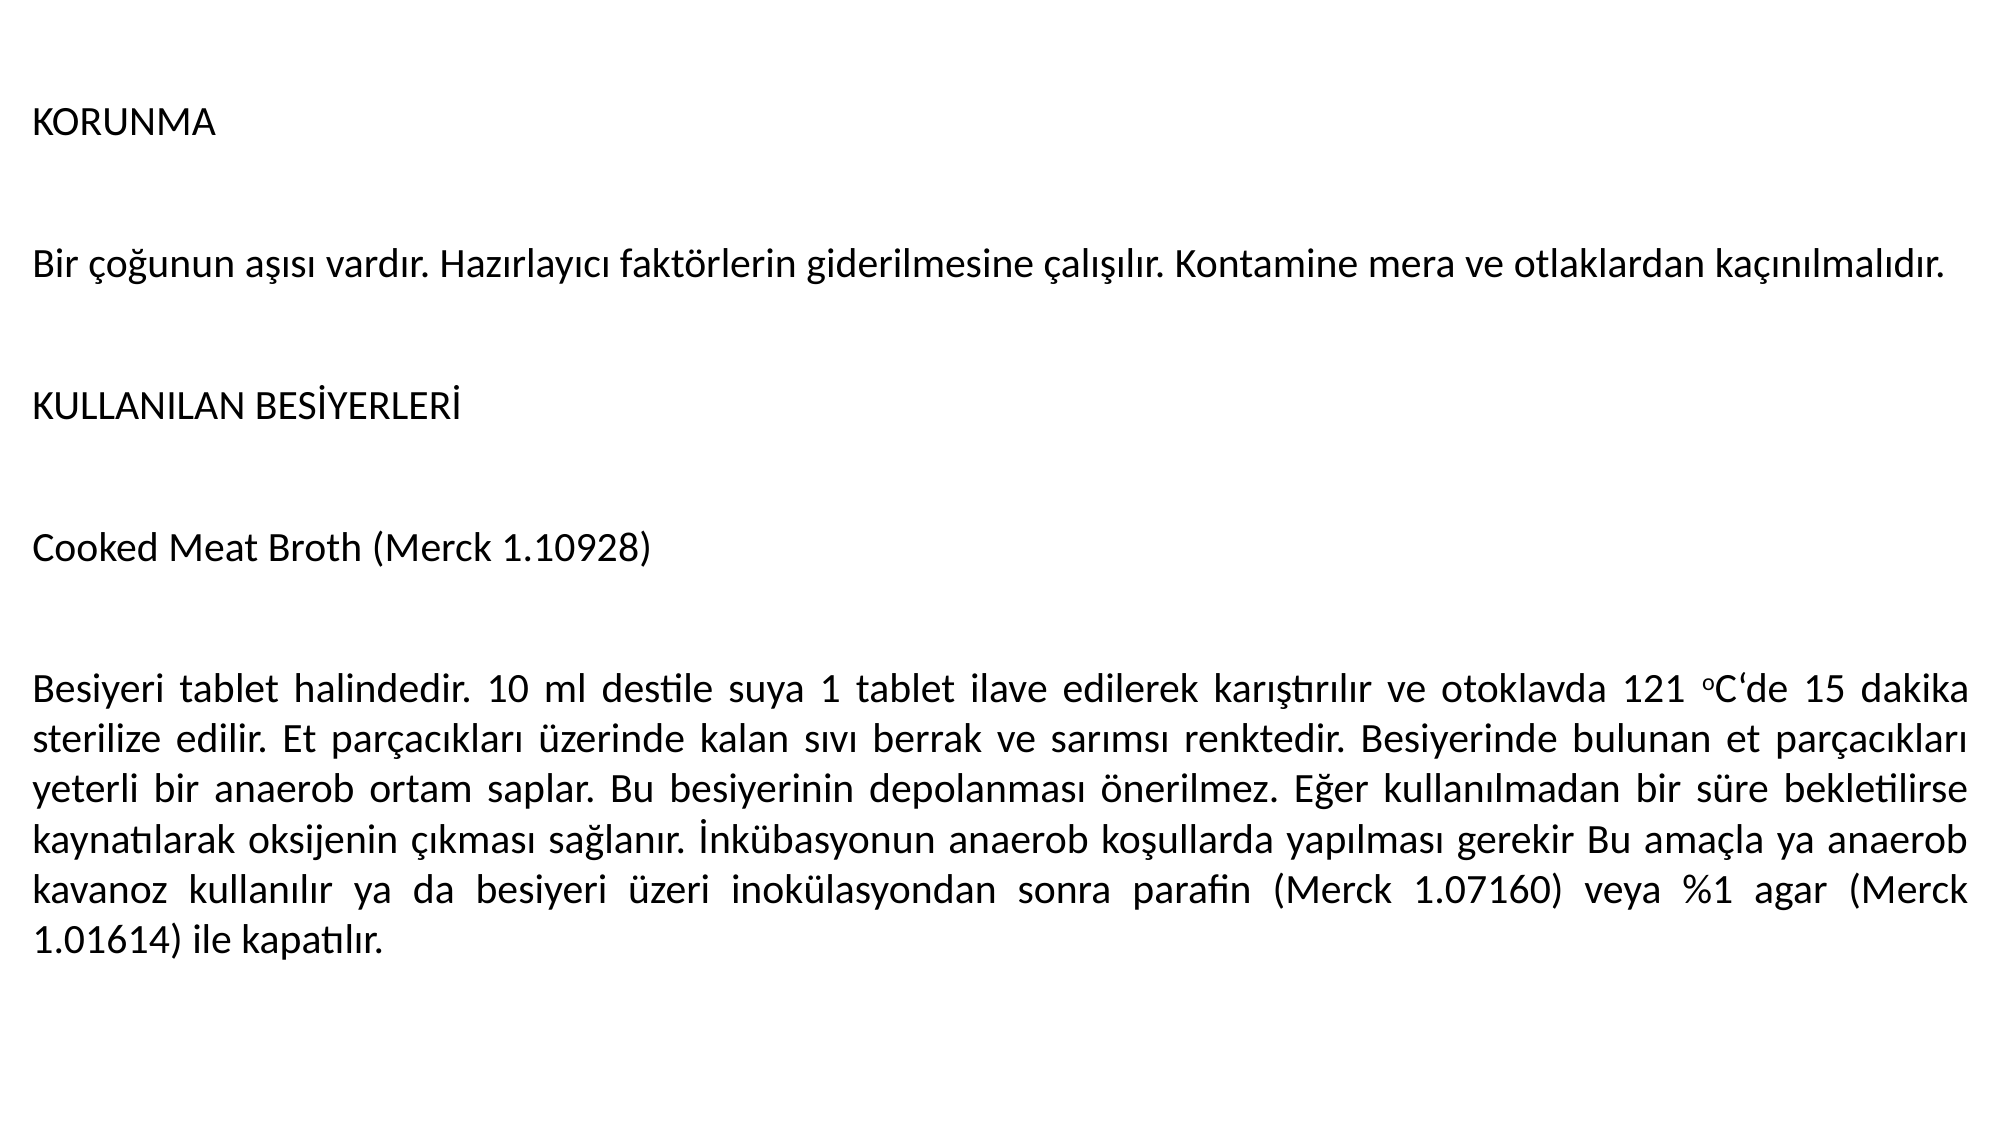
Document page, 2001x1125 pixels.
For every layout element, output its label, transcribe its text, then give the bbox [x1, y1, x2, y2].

list KORUNMA Bir çoğunun aşısı vardır. Hazırlayıcı faktörlerin giderilmesine çalışılır. Kontamine mera ve otlaklardan kaçınılmalıdır. KULLANILAN BESİYERLERİ Cooked Meat Broth (Merck 1.10928) Besiyeri tablet halindedir. 10 ml destile suya 1 tablet ilave edilerek karıştırılır ve otoklavda 121 oC‘de 15 dakika sterilize edilir. Et parçacıkları üzerinde kalan sıvı berrak ve sarımsı renktedir. Besiyerinde bulunan et parçacıkları yeterli bir anaerob ortam saplar. Bu besiyerinin depolanması önerilmez. Eğer kullanılmadan bir süre bekletilirse kaynatılarak oksijenin çıkması sağlanır. İnkübasyonun anaerob koşullarda yapılması gerekir Bu amaçla ya anaerob kavanoz kullanılır ya da besiyeri üzeri inokülasyondan sonra parafin (Merck 1.07160) veya %1 agar (Merck 1.01614) ile kapatılır. [17, 15, 1985, 1109]
